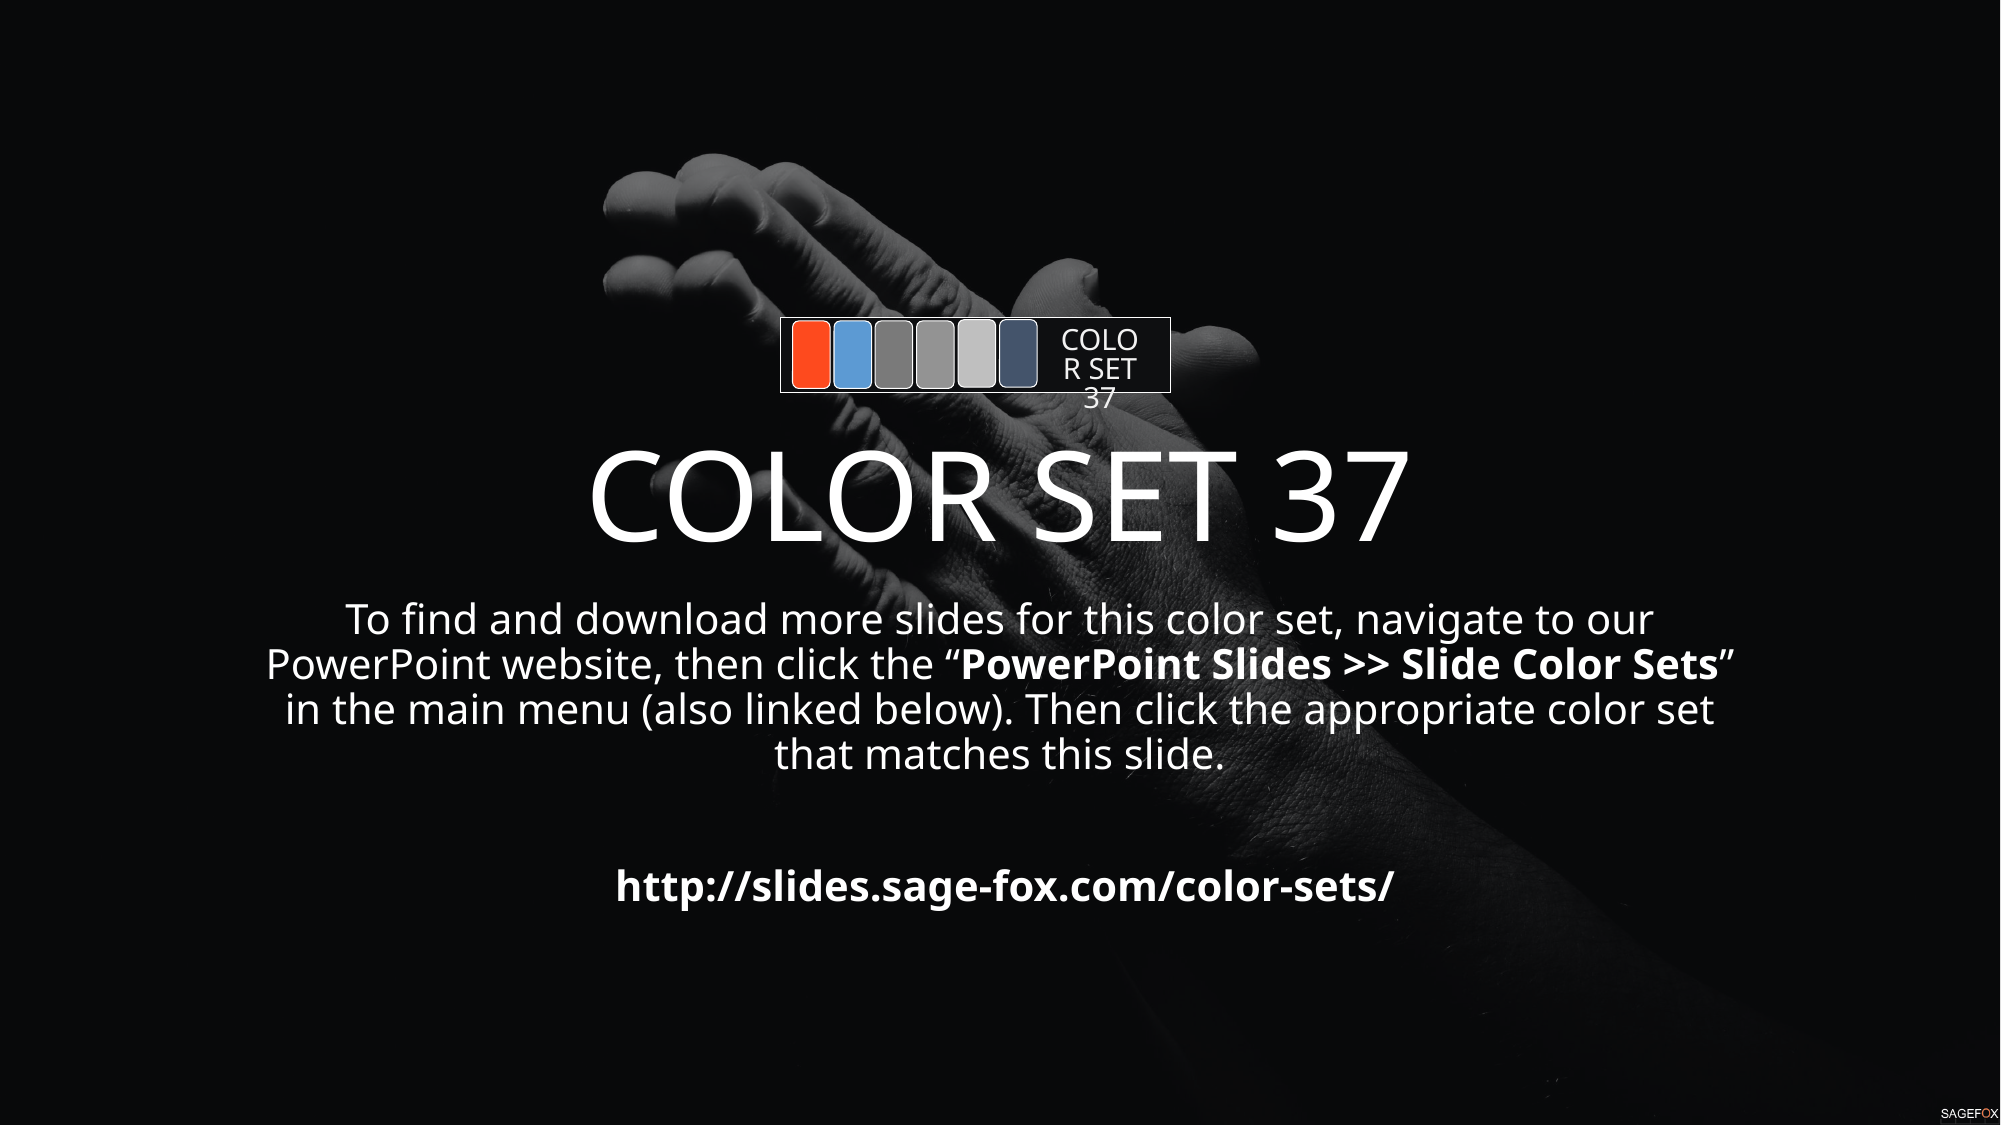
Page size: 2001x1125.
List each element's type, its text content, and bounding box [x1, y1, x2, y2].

subtitle To find and download more slides for this color set, navigate to our PowerPoint website, then click the “PowerPoint Slides >> Slide Color Sets” in the main menu (also linked below). Then click the appropriate color set that matches this slide. http://slides.sage-fox.com/color-sets/ [249, 590, 1750, 863]
picture [0, 0, 2001, 1125]
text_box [780, 317, 1171, 395]
title COLOR SET 37 [249, 184, 1750, 576]
